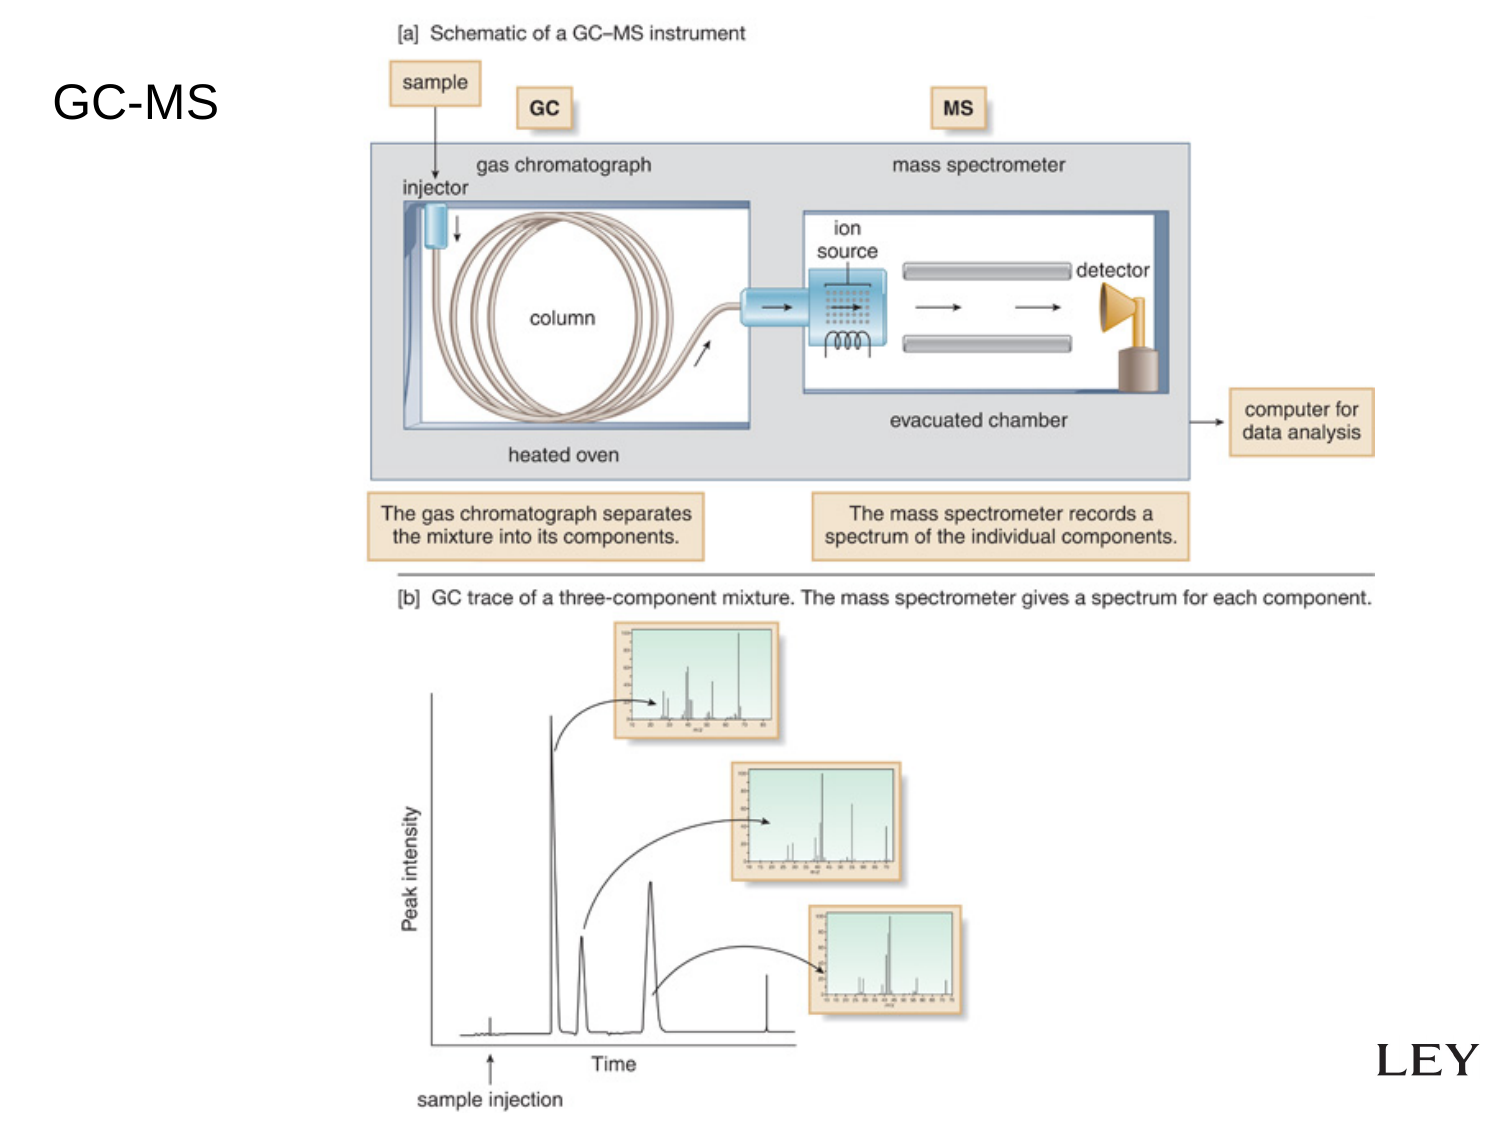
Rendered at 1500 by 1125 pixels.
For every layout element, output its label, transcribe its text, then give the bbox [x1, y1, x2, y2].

text_box GC-MS [37, 62, 313, 138]
picture [357, 15, 1480, 1113]
